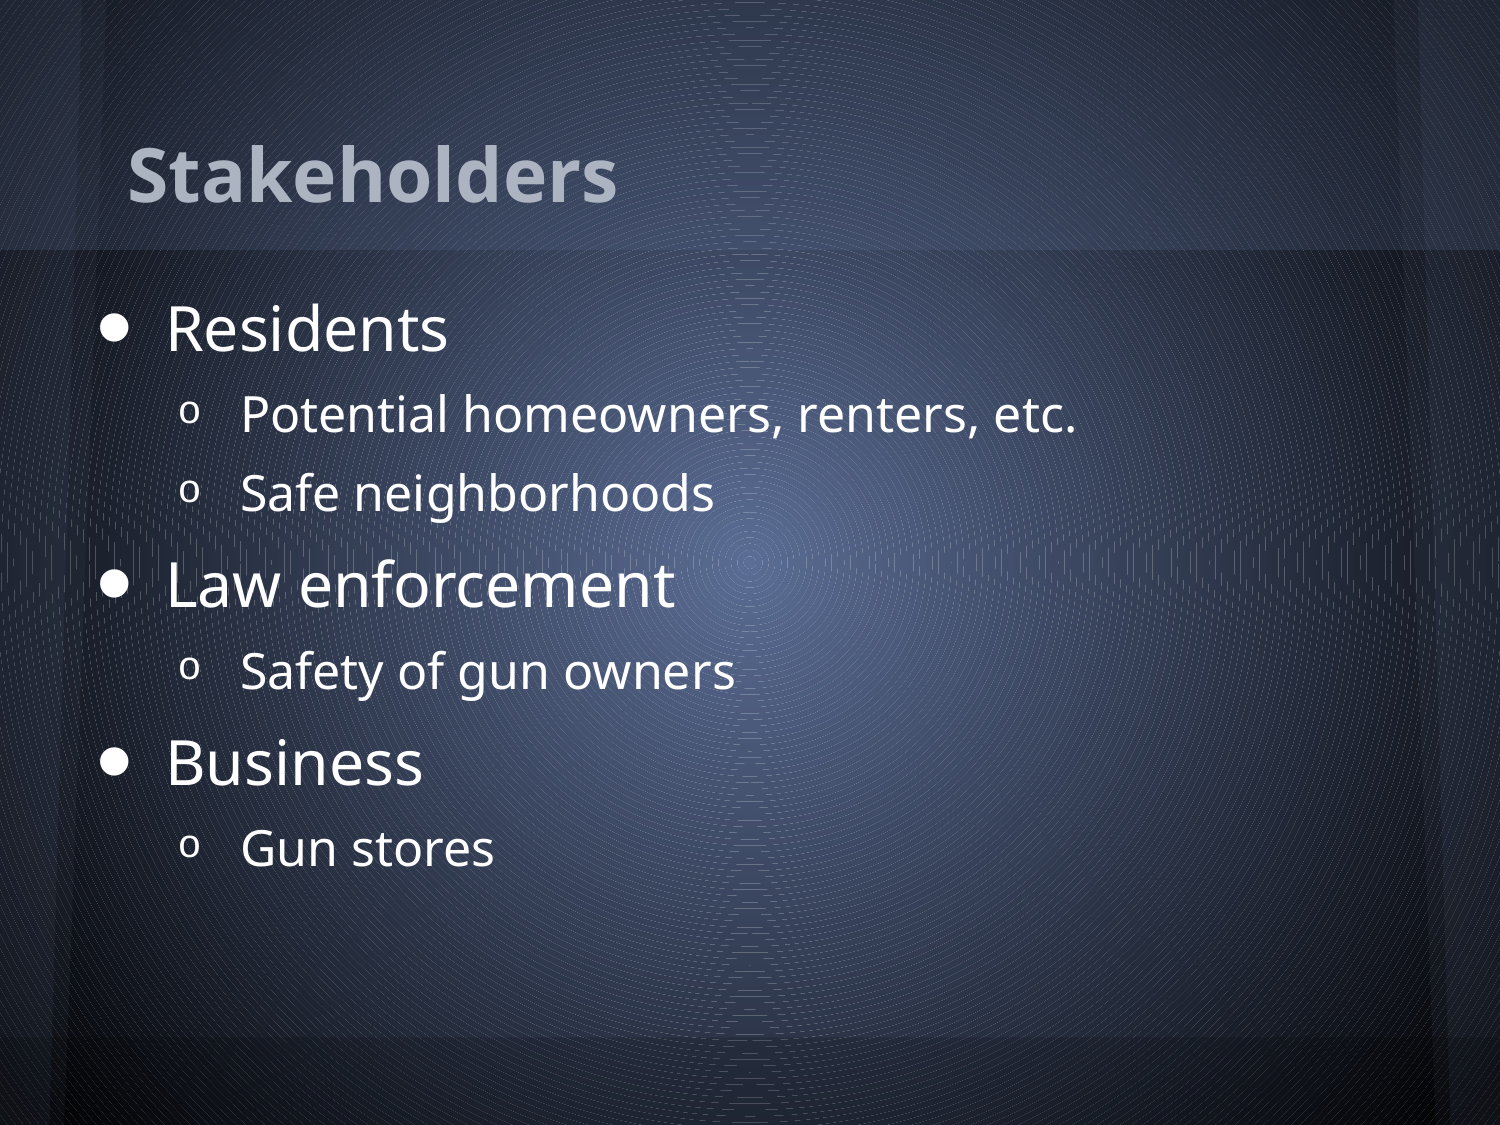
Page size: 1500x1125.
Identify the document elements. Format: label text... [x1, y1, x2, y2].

title Stakeholders [75, 45, 1425, 233]
list Residents Potential homeowners, renters, etc. Safe neighborhoods Law enforcement Safety of gun owners Business Gun stores [75, 262, 1425, 1078]
